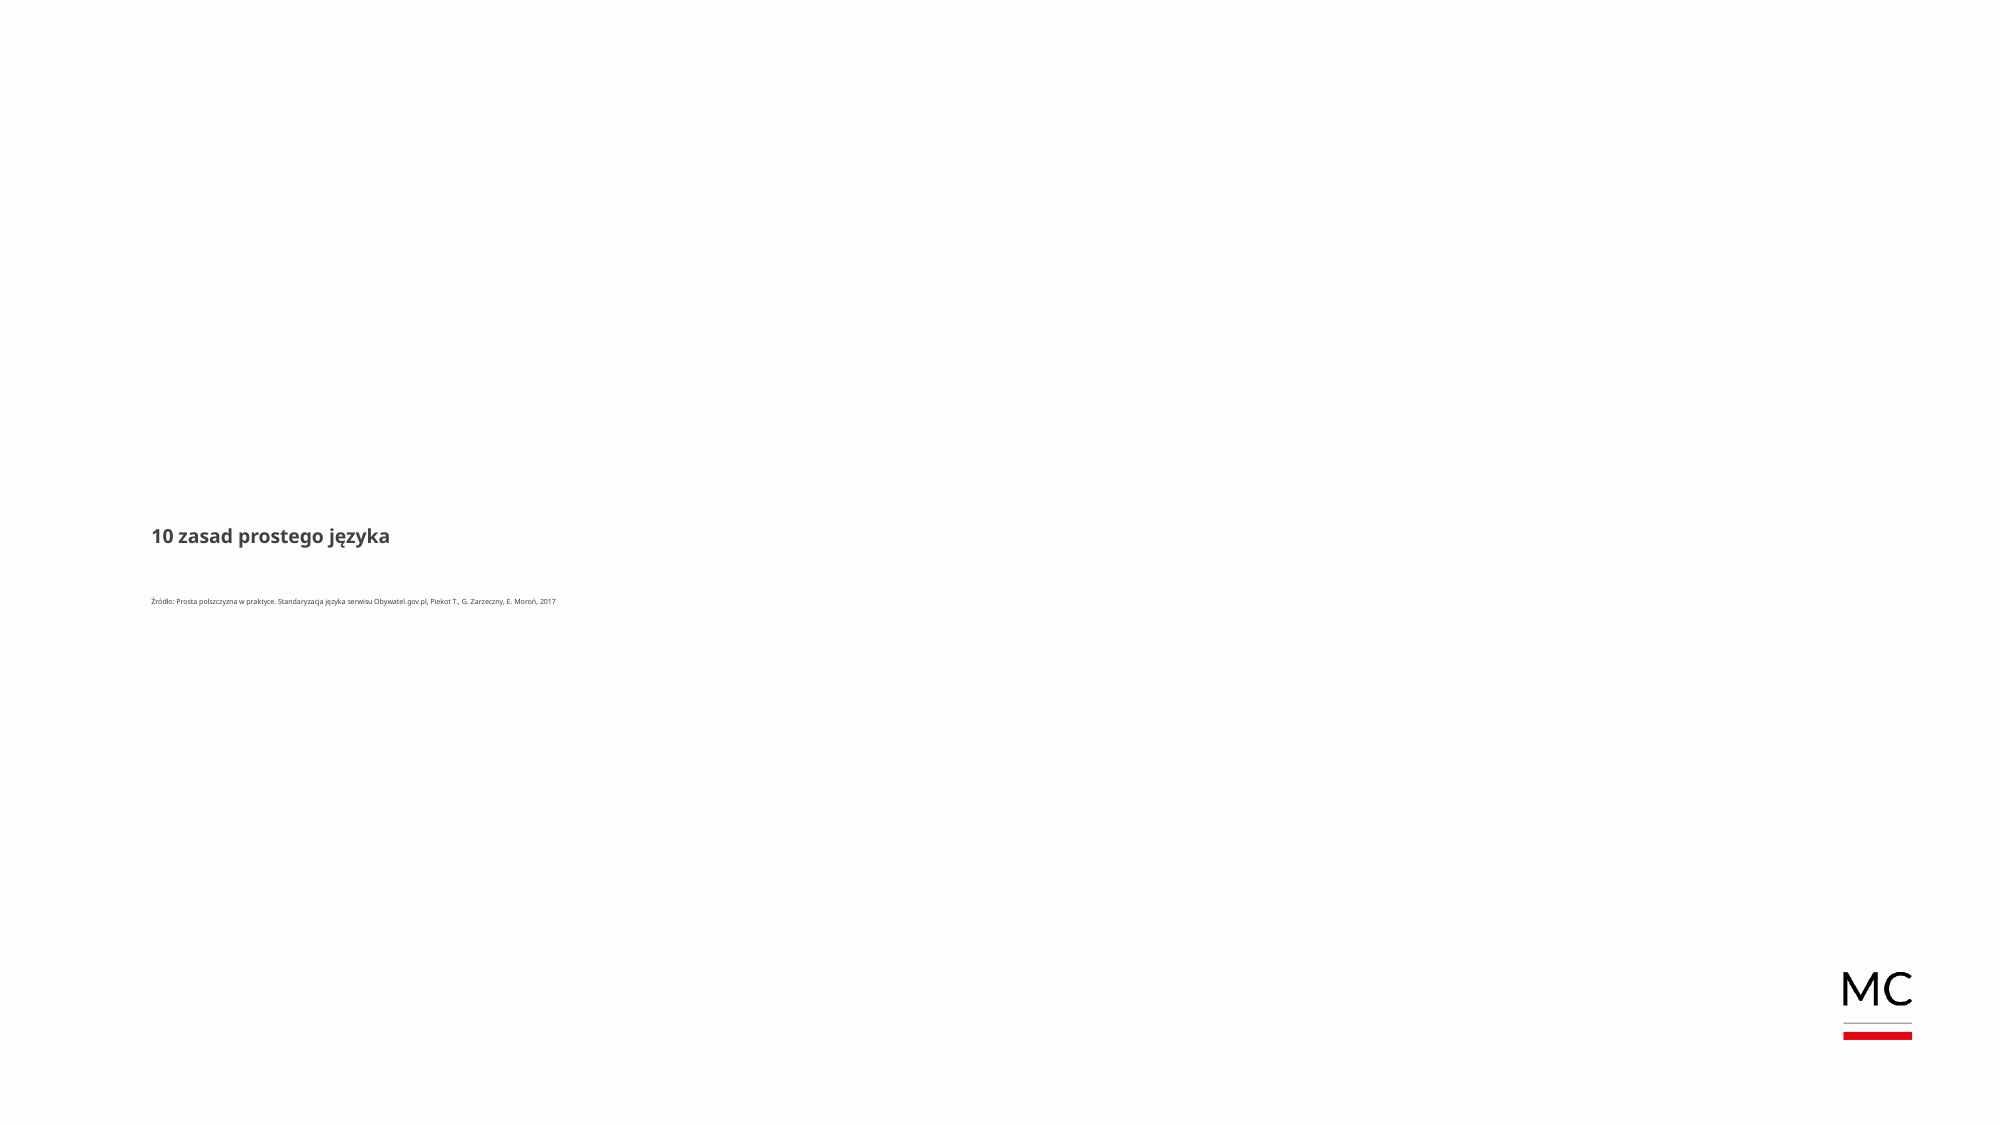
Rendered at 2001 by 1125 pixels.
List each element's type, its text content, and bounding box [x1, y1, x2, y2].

title 10 zasad prostego języka Źródło: Prosta polszczyzna w praktyce. Standaryzacja języka serwisu Obywatel.gov.pl, Piekot T., G. Zarzeczny, E. Moroń, 2017 [136, 514, 1862, 632]
picture [1755, 883, 2000, 1125]
